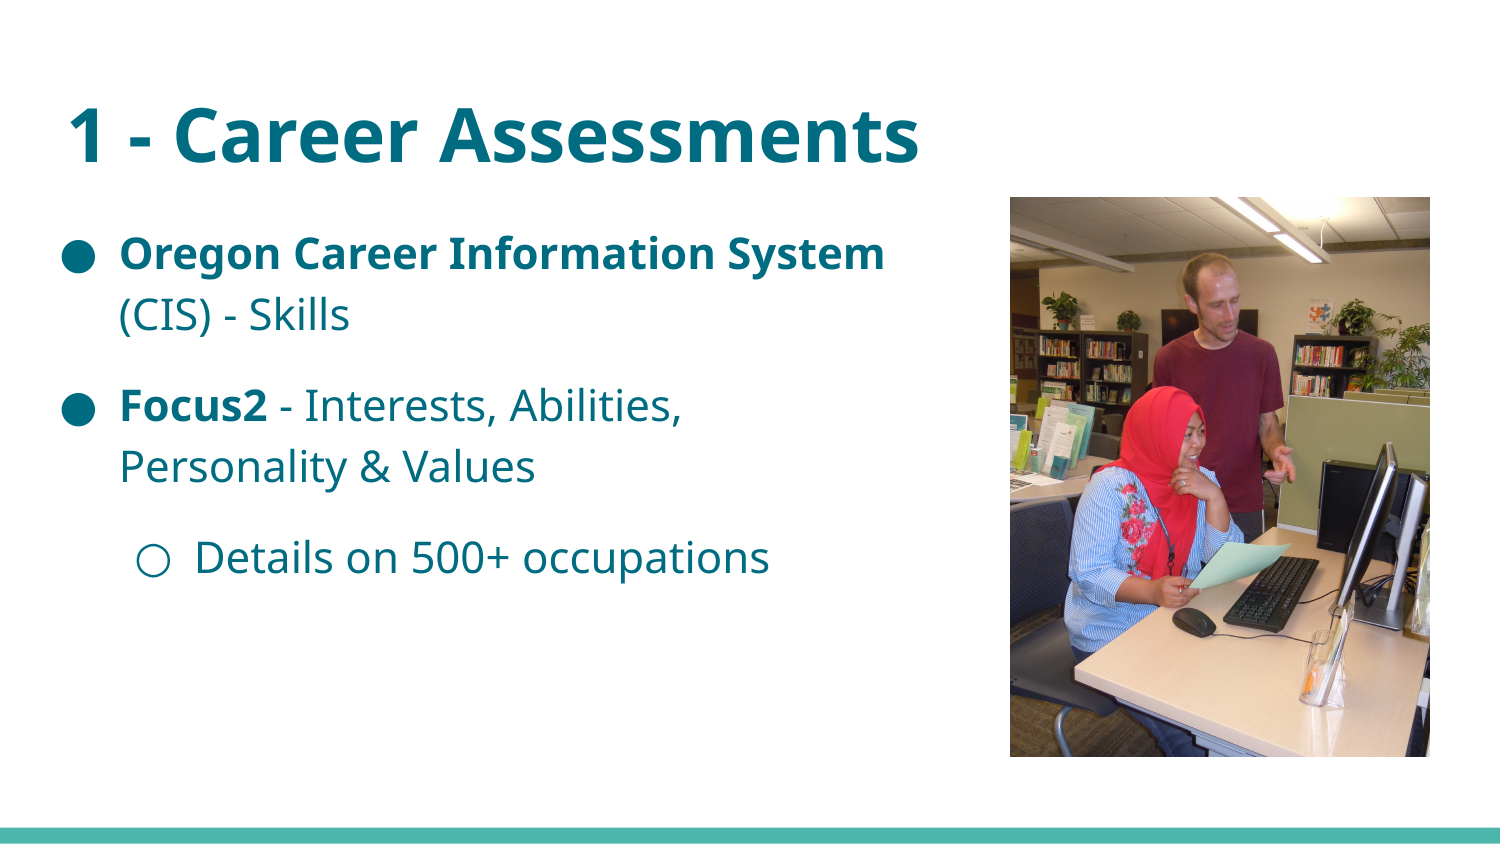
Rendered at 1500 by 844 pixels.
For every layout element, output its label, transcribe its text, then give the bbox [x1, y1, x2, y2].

title 1 - Career Assessments [51, 72, 1449, 189]
picture [1010, 197, 1430, 757]
list Oregon Career Information System (CIS) - Skills Focus2 - Interests, Abilities, Personality & Values Details on 500+ occupations [28, 203, 909, 762]
